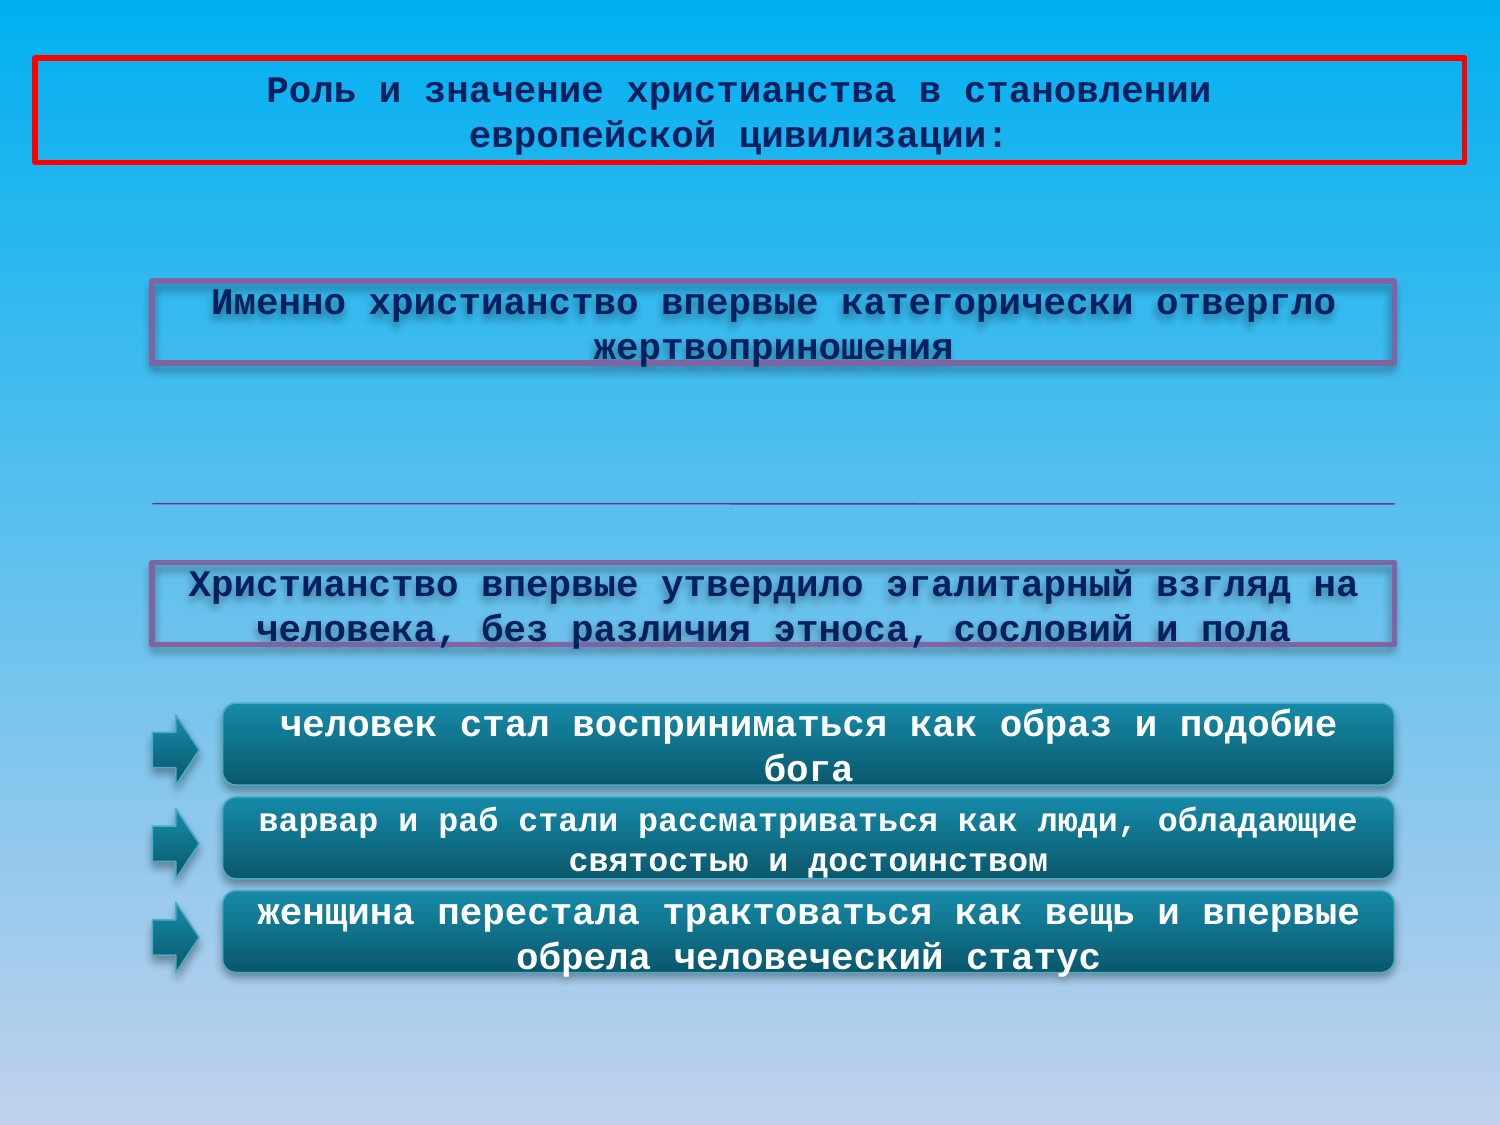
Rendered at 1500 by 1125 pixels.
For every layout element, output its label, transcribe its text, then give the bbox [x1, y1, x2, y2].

text_box [151, 714, 200, 786]
text_box женщина перестала трактоваться как вещь и впервые обрела человеческий статус [221, 889, 1396, 974]
text_box [151, 807, 200, 880]
text_box Христианство впервые утвердило эгалитарный взгляд на человека, без различия этноса, сословий и пола [152, 562, 1395, 645]
text_box человек стал восприниматься как образ и подобие бога [221, 702, 1396, 786]
picture [33, 56, 1466, 110]
text_box Роль и значение христианства в становлении европейской цивилизации: [35, 57, 1465, 163]
text_box Именно христианство впервые категорически отвергло жертвоприношения [152, 280, 1395, 364]
text_box [151, 901, 200, 974]
text_box варвар и раб стали рассматриваться как люди, обладающие святостью и достоинством [221, 796, 1396, 880]
